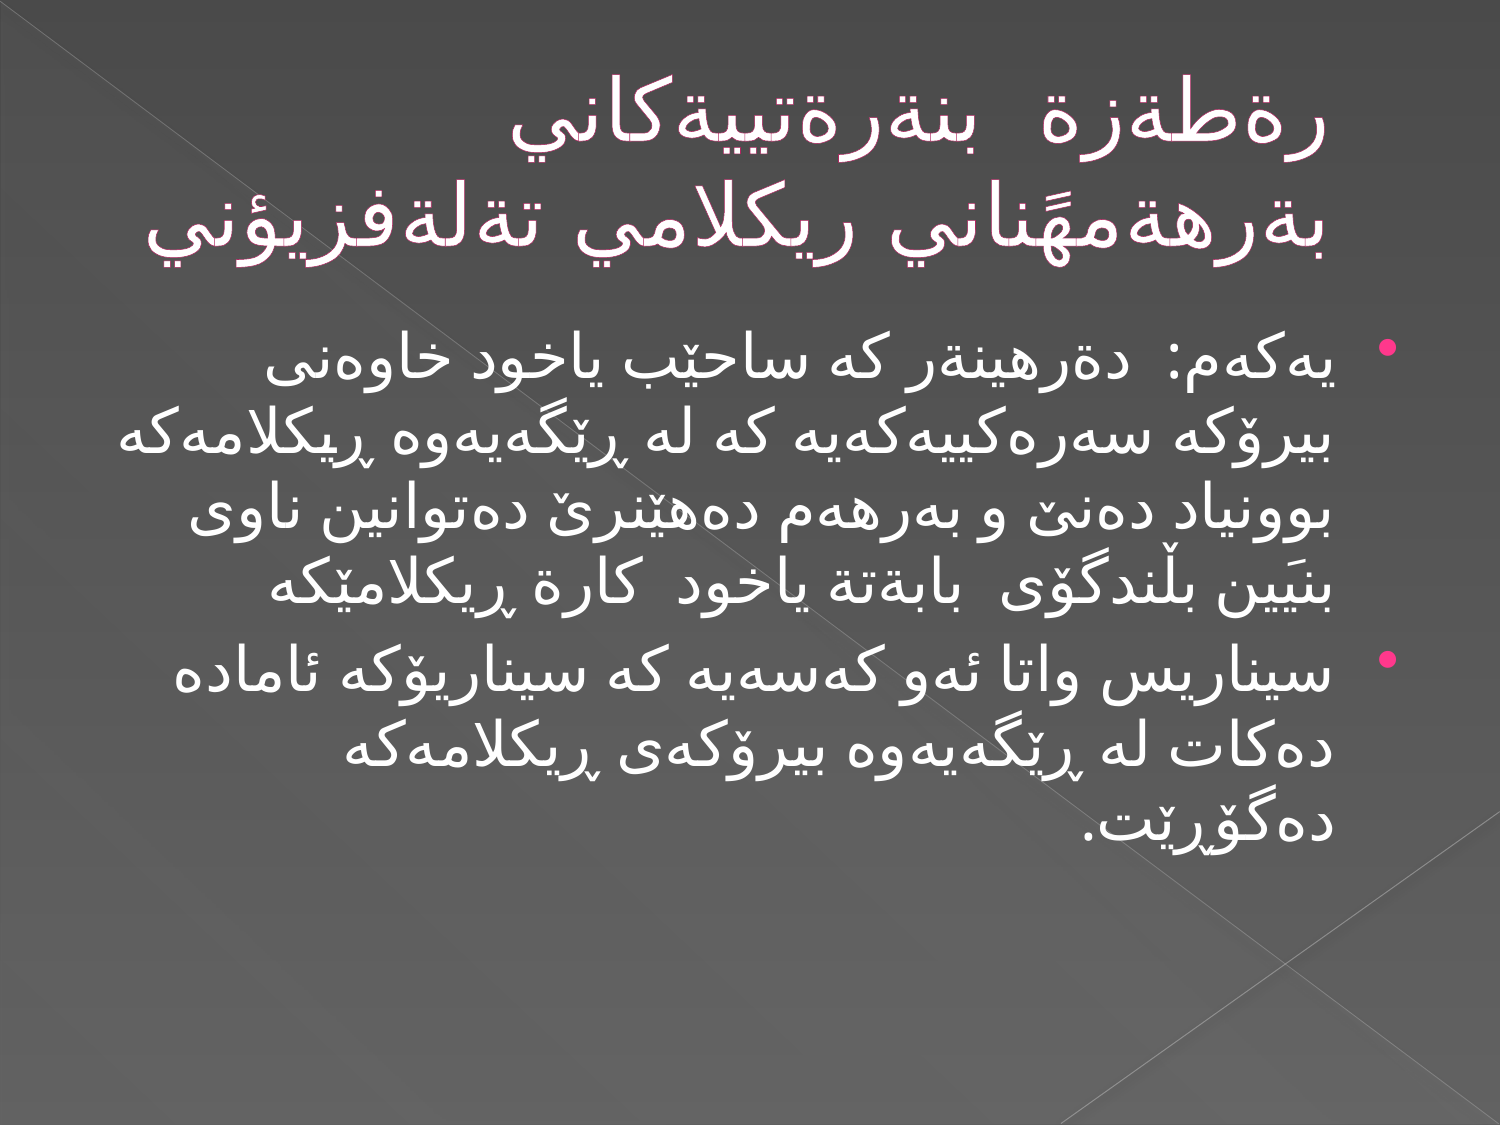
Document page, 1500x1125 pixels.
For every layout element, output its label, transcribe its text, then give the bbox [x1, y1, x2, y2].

list یەکەم: دةرهينةر کە ساحێب یاخود خاوەنی بیرۆکە سەرەکییەکەیە کە لە ڕێگەیەوە ڕیکلامەکە بوونیاد دەنێ و بەرهەم دەهێنرێ دەتوانین ناوی بنیَين بڵندگۆی بابةتة ياخود كارة ڕیکلامێکە سیناریس واتا ئەو کەسەیە کە سیناریۆکە ئامادە دەکات لە ڕێگەیەوە بیرۆکەی ڕیکلامەکە دەگۆڕێت. [75, 308, 1425, 1059]
title رةطةزة بنةرةتييةكاني بةرهةمهًناني ريكلامي تةلةفزيؤني [75, 43, 1425, 274]
